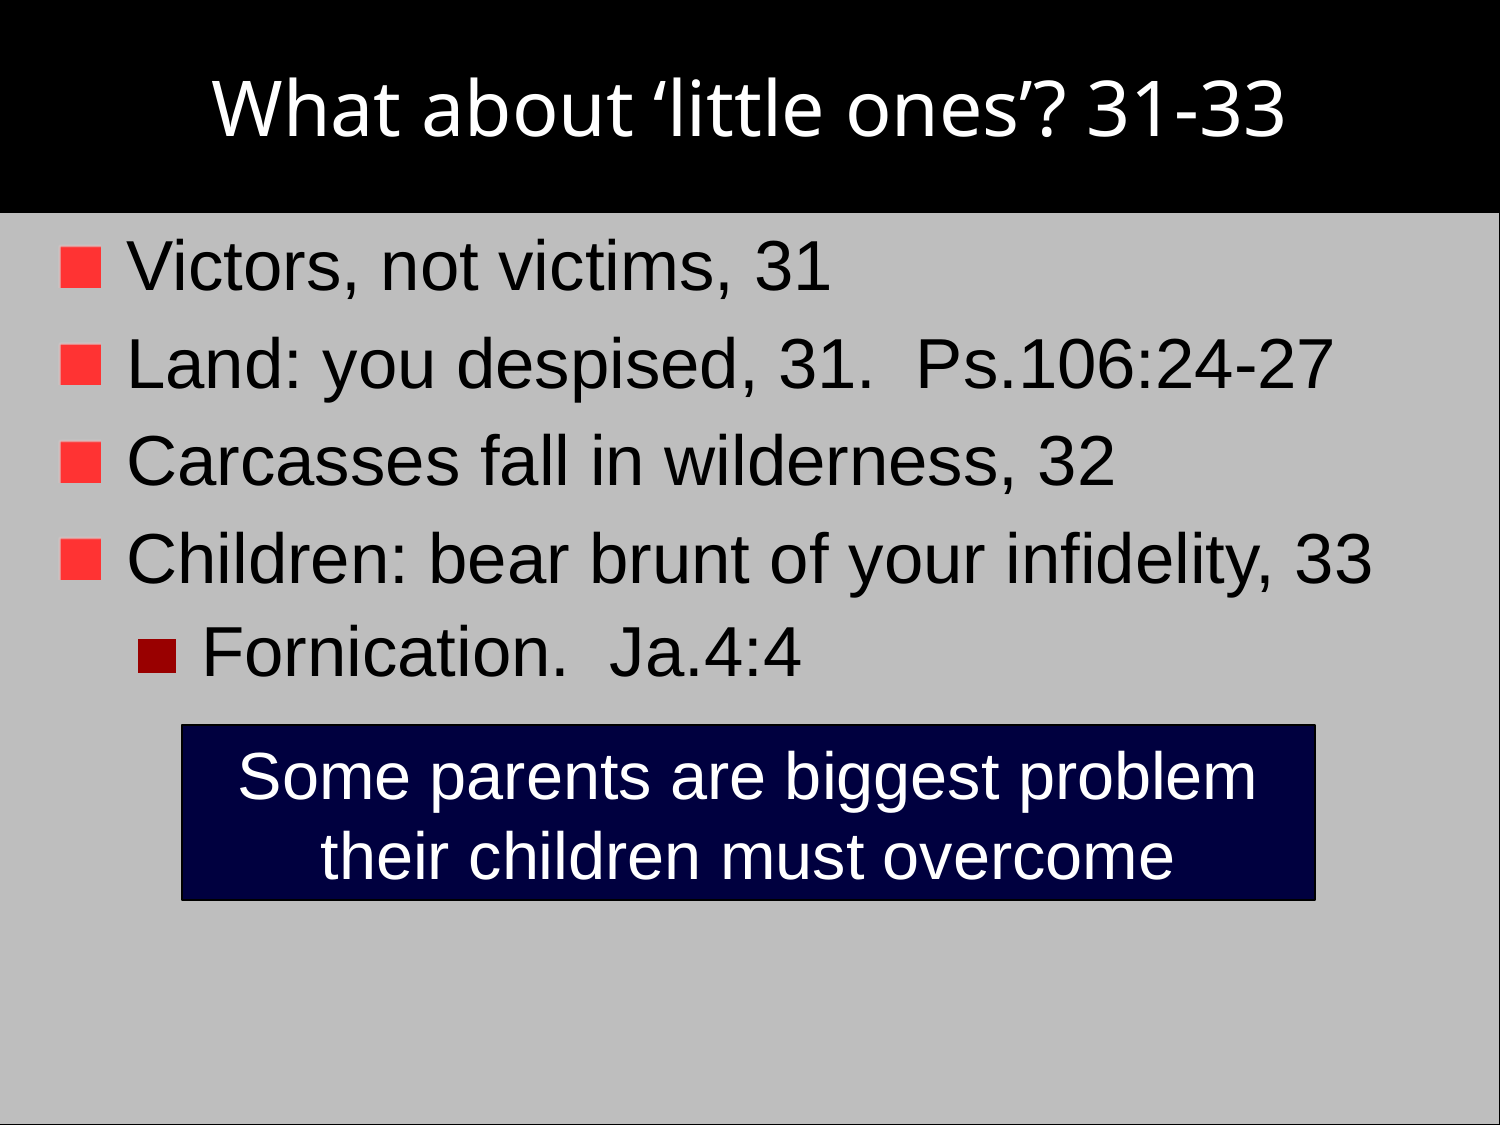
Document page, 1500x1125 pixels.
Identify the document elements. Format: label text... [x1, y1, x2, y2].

picture [126, 623, 176, 673]
title What about ‘little ones’? 31-33 [0, 0, 1500, 212]
picture [51, 432, 101, 483]
text_box Victors, not victims, 31 Land: you despised, 31. Ps.106:24-27 Carcasses fall in wilderness, 32 Children: bear brunt of your infidelity, 33 Fornication. Ja.4:4 [0, 212, 1500, 1125]
picture [51, 335, 101, 385]
picture [51, 529, 101, 580]
text_box Some parents are biggest problem their children must overcome [182, 725, 1315, 900]
picture [51, 237, 101, 288]
